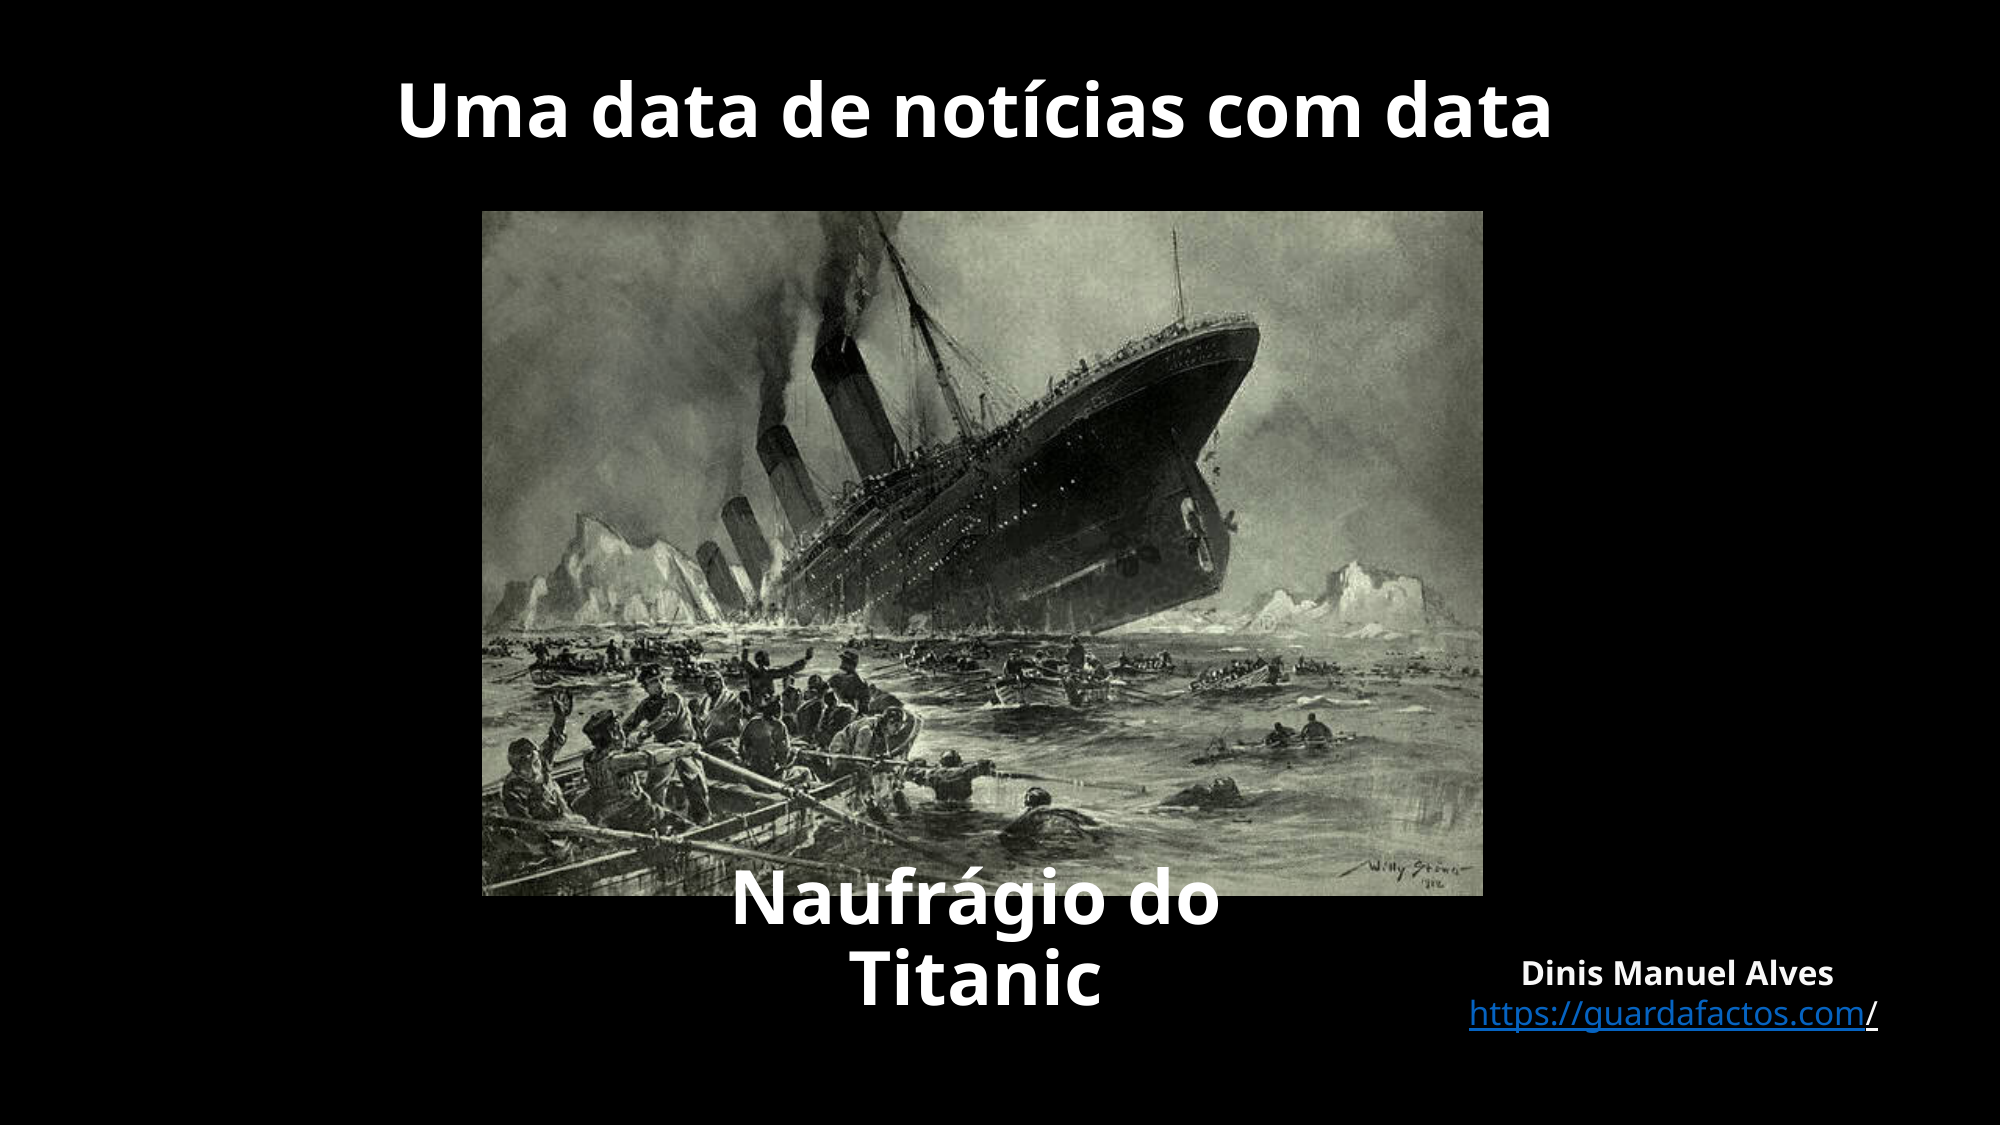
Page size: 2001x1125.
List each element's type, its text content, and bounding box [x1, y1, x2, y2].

text_box Dinis Manuel Alves https://guardafactos.com/ [1355, 945, 2000, 1051]
text_box Naufrágio do Titanic [631, 913, 1320, 1030]
picture [482, 211, 1483, 896]
title Uma data de notícias com data [219, 46, 1733, 162]
